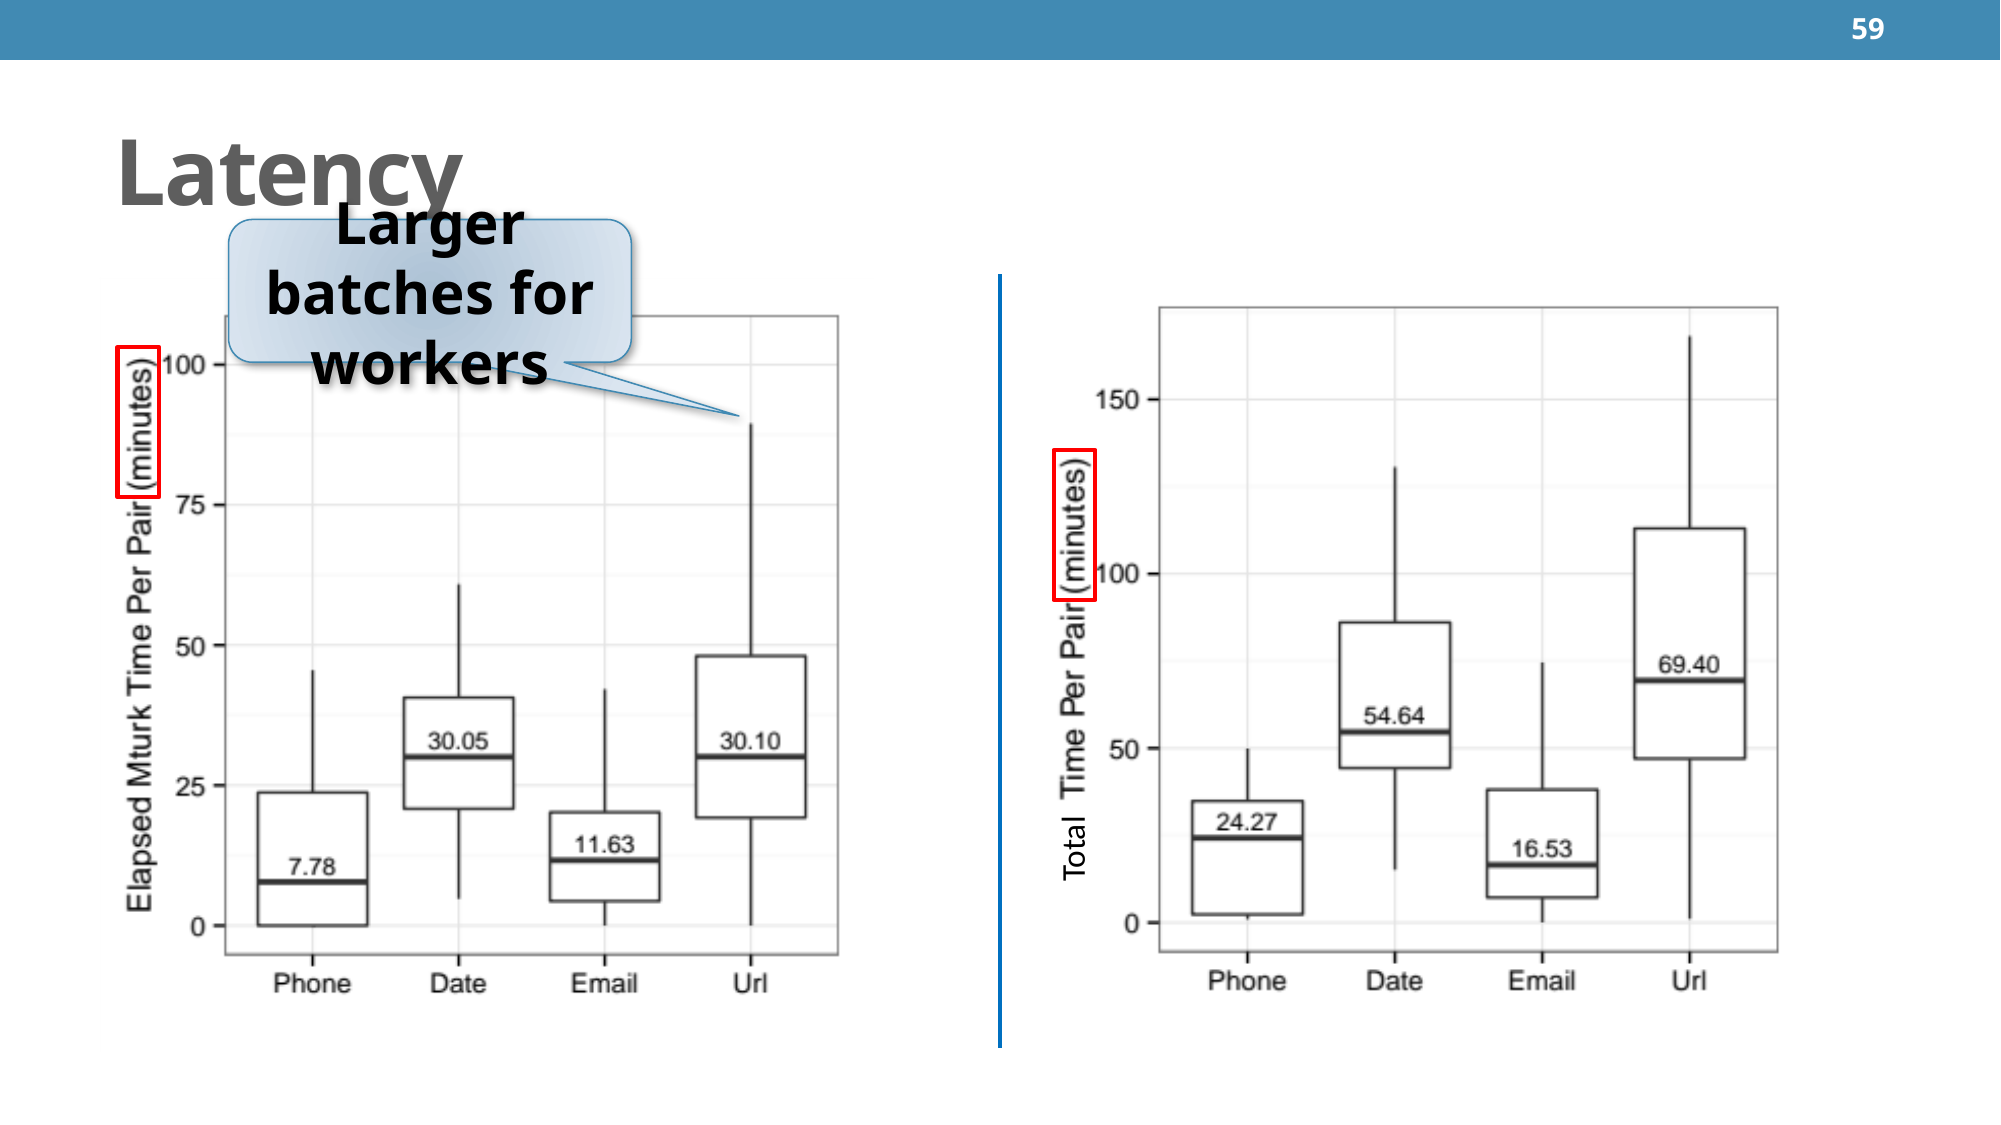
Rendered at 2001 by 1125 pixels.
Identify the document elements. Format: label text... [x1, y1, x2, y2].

slide_number 59 [1666, 3, 1900, 57]
text_box Larger batches for workers [227, 218, 633, 274]
title Latency [99, 87, 1900, 250]
picture [98, 276, 874, 1052]
picture [1032, 268, 1814, 1050]
